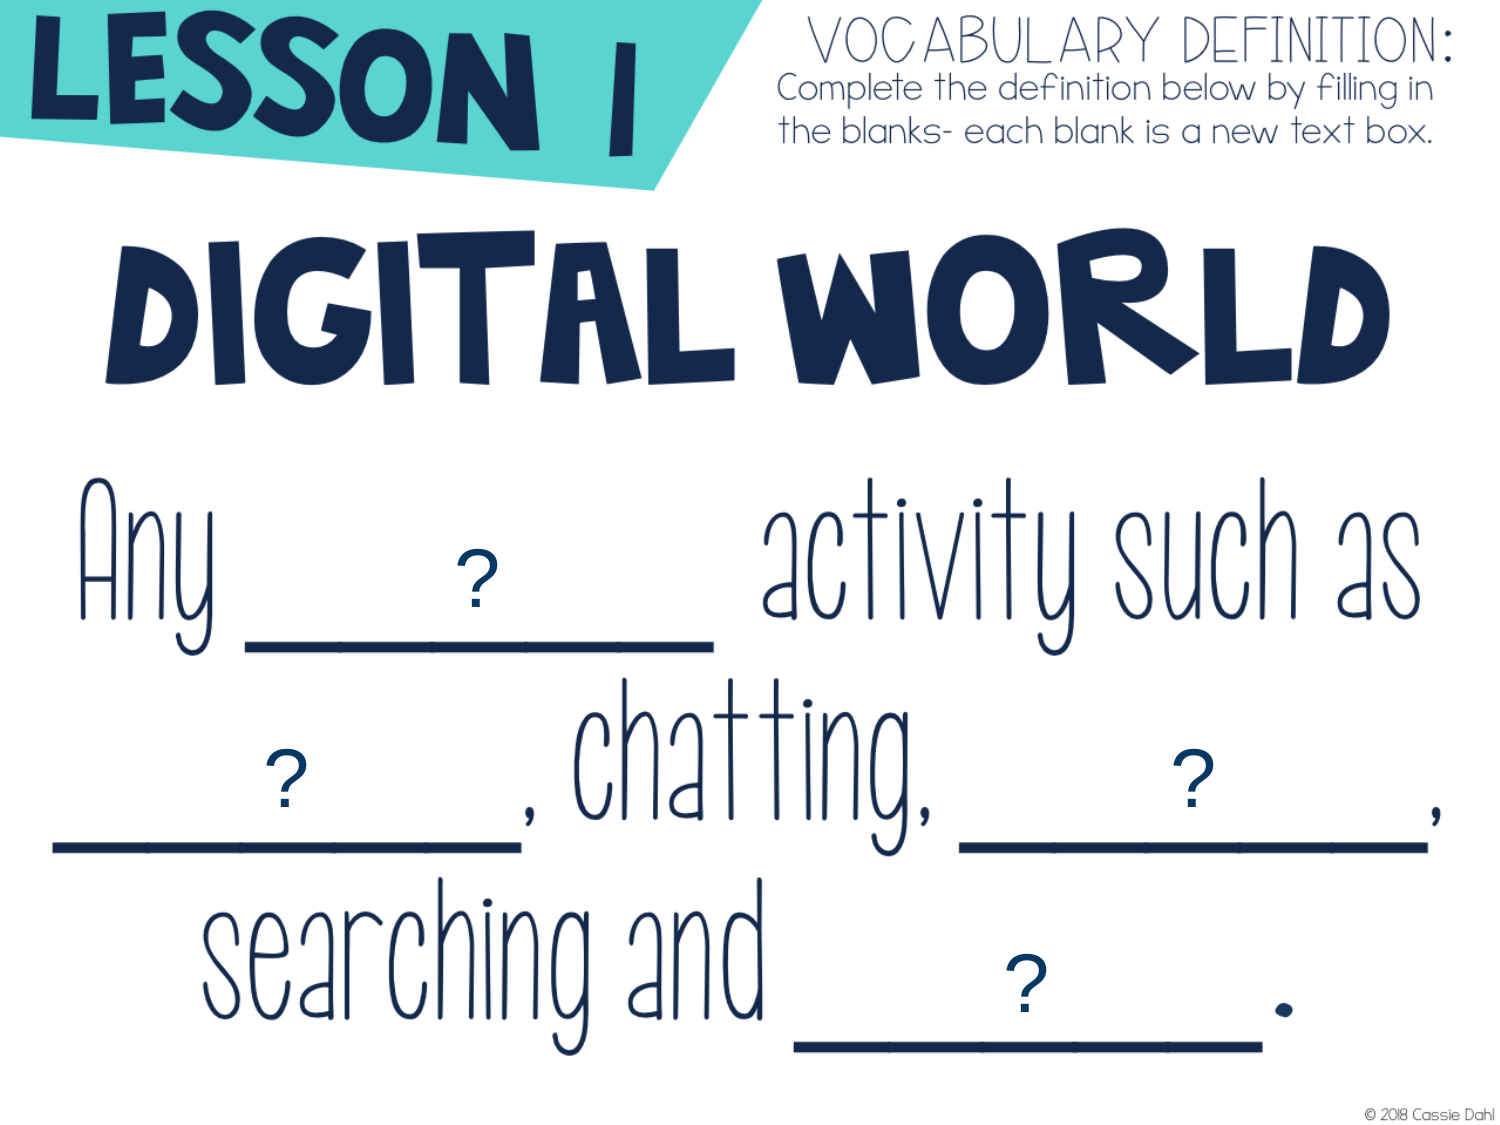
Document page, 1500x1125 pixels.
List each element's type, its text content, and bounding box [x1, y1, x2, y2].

text_box ? [240, 509, 715, 677]
text_box ? [956, 709, 1431, 878]
picture [0, 0, 1500, 1125]
text_box ? [50, 709, 524, 878]
text_box ? [789, 914, 1264, 1082]
